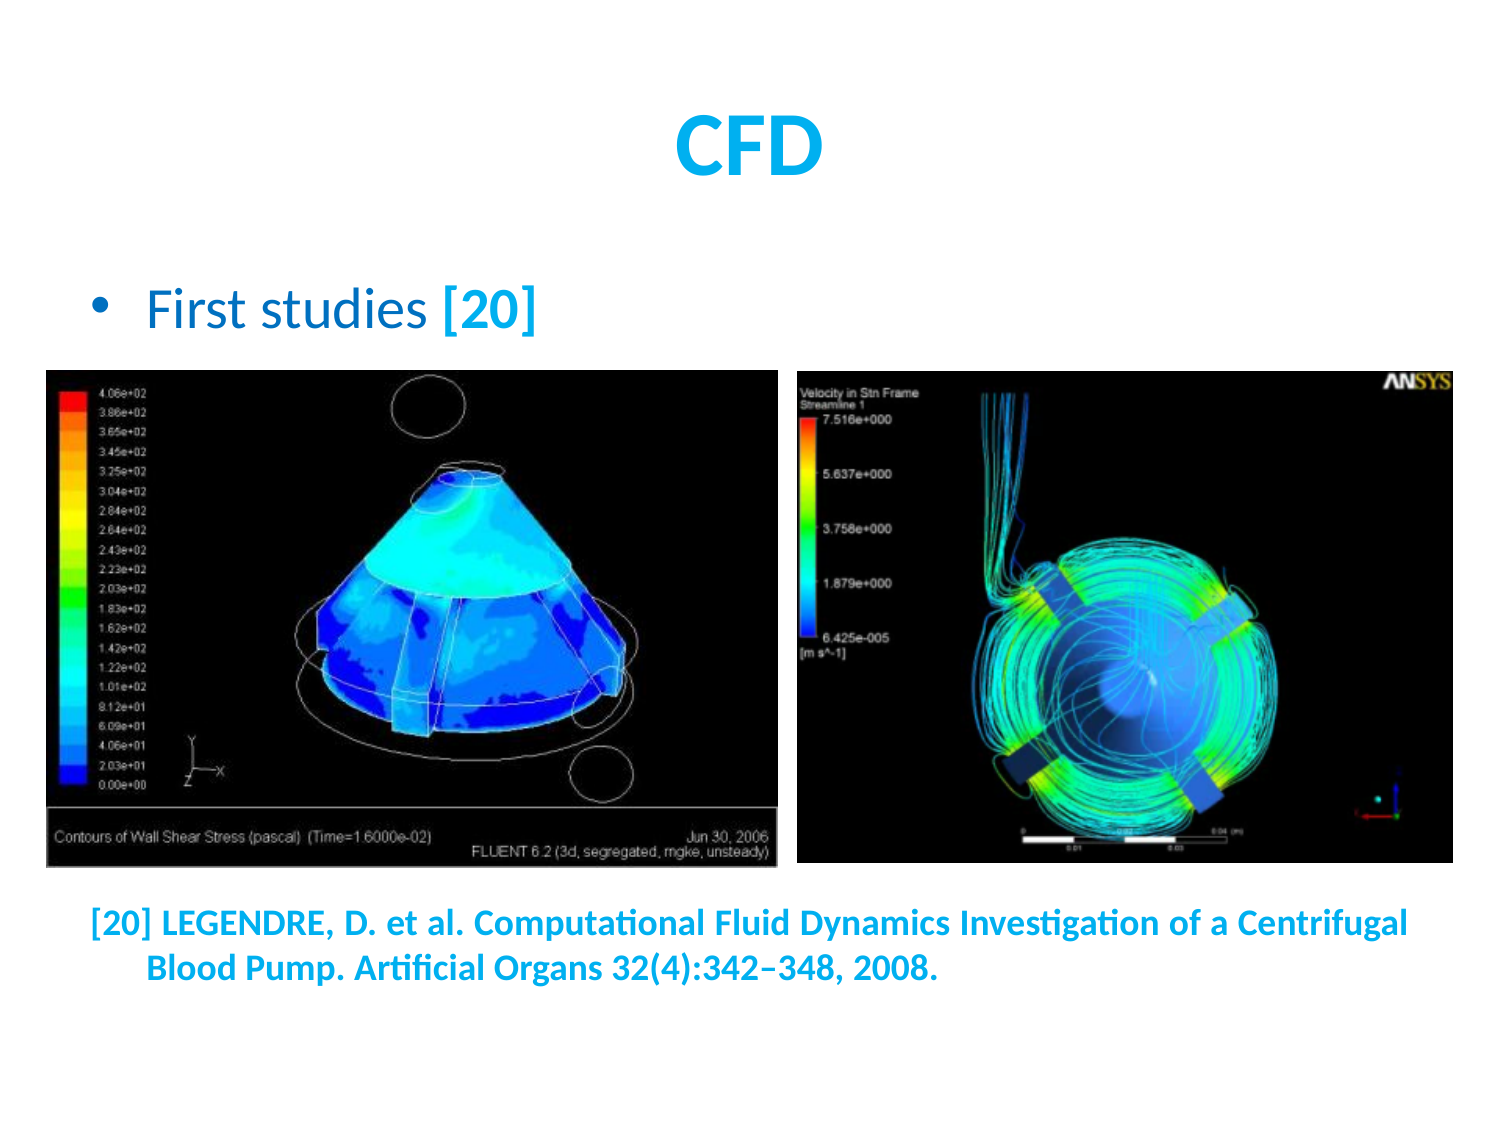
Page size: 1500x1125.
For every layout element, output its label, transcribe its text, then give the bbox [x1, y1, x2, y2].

title CFD [75, 45, 1425, 233]
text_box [796, 370, 1454, 864]
list First studies [20] [75, 262, 1425, 446]
picture [46, 370, 778, 868]
text_box [20] LEGENDRE, D. et al. Computational Fluid Dynamics Investigation of a Centrifugal Blood Pump. Artificial Organs 32(4):342–348, 2008. [74, 890, 1425, 1090]
